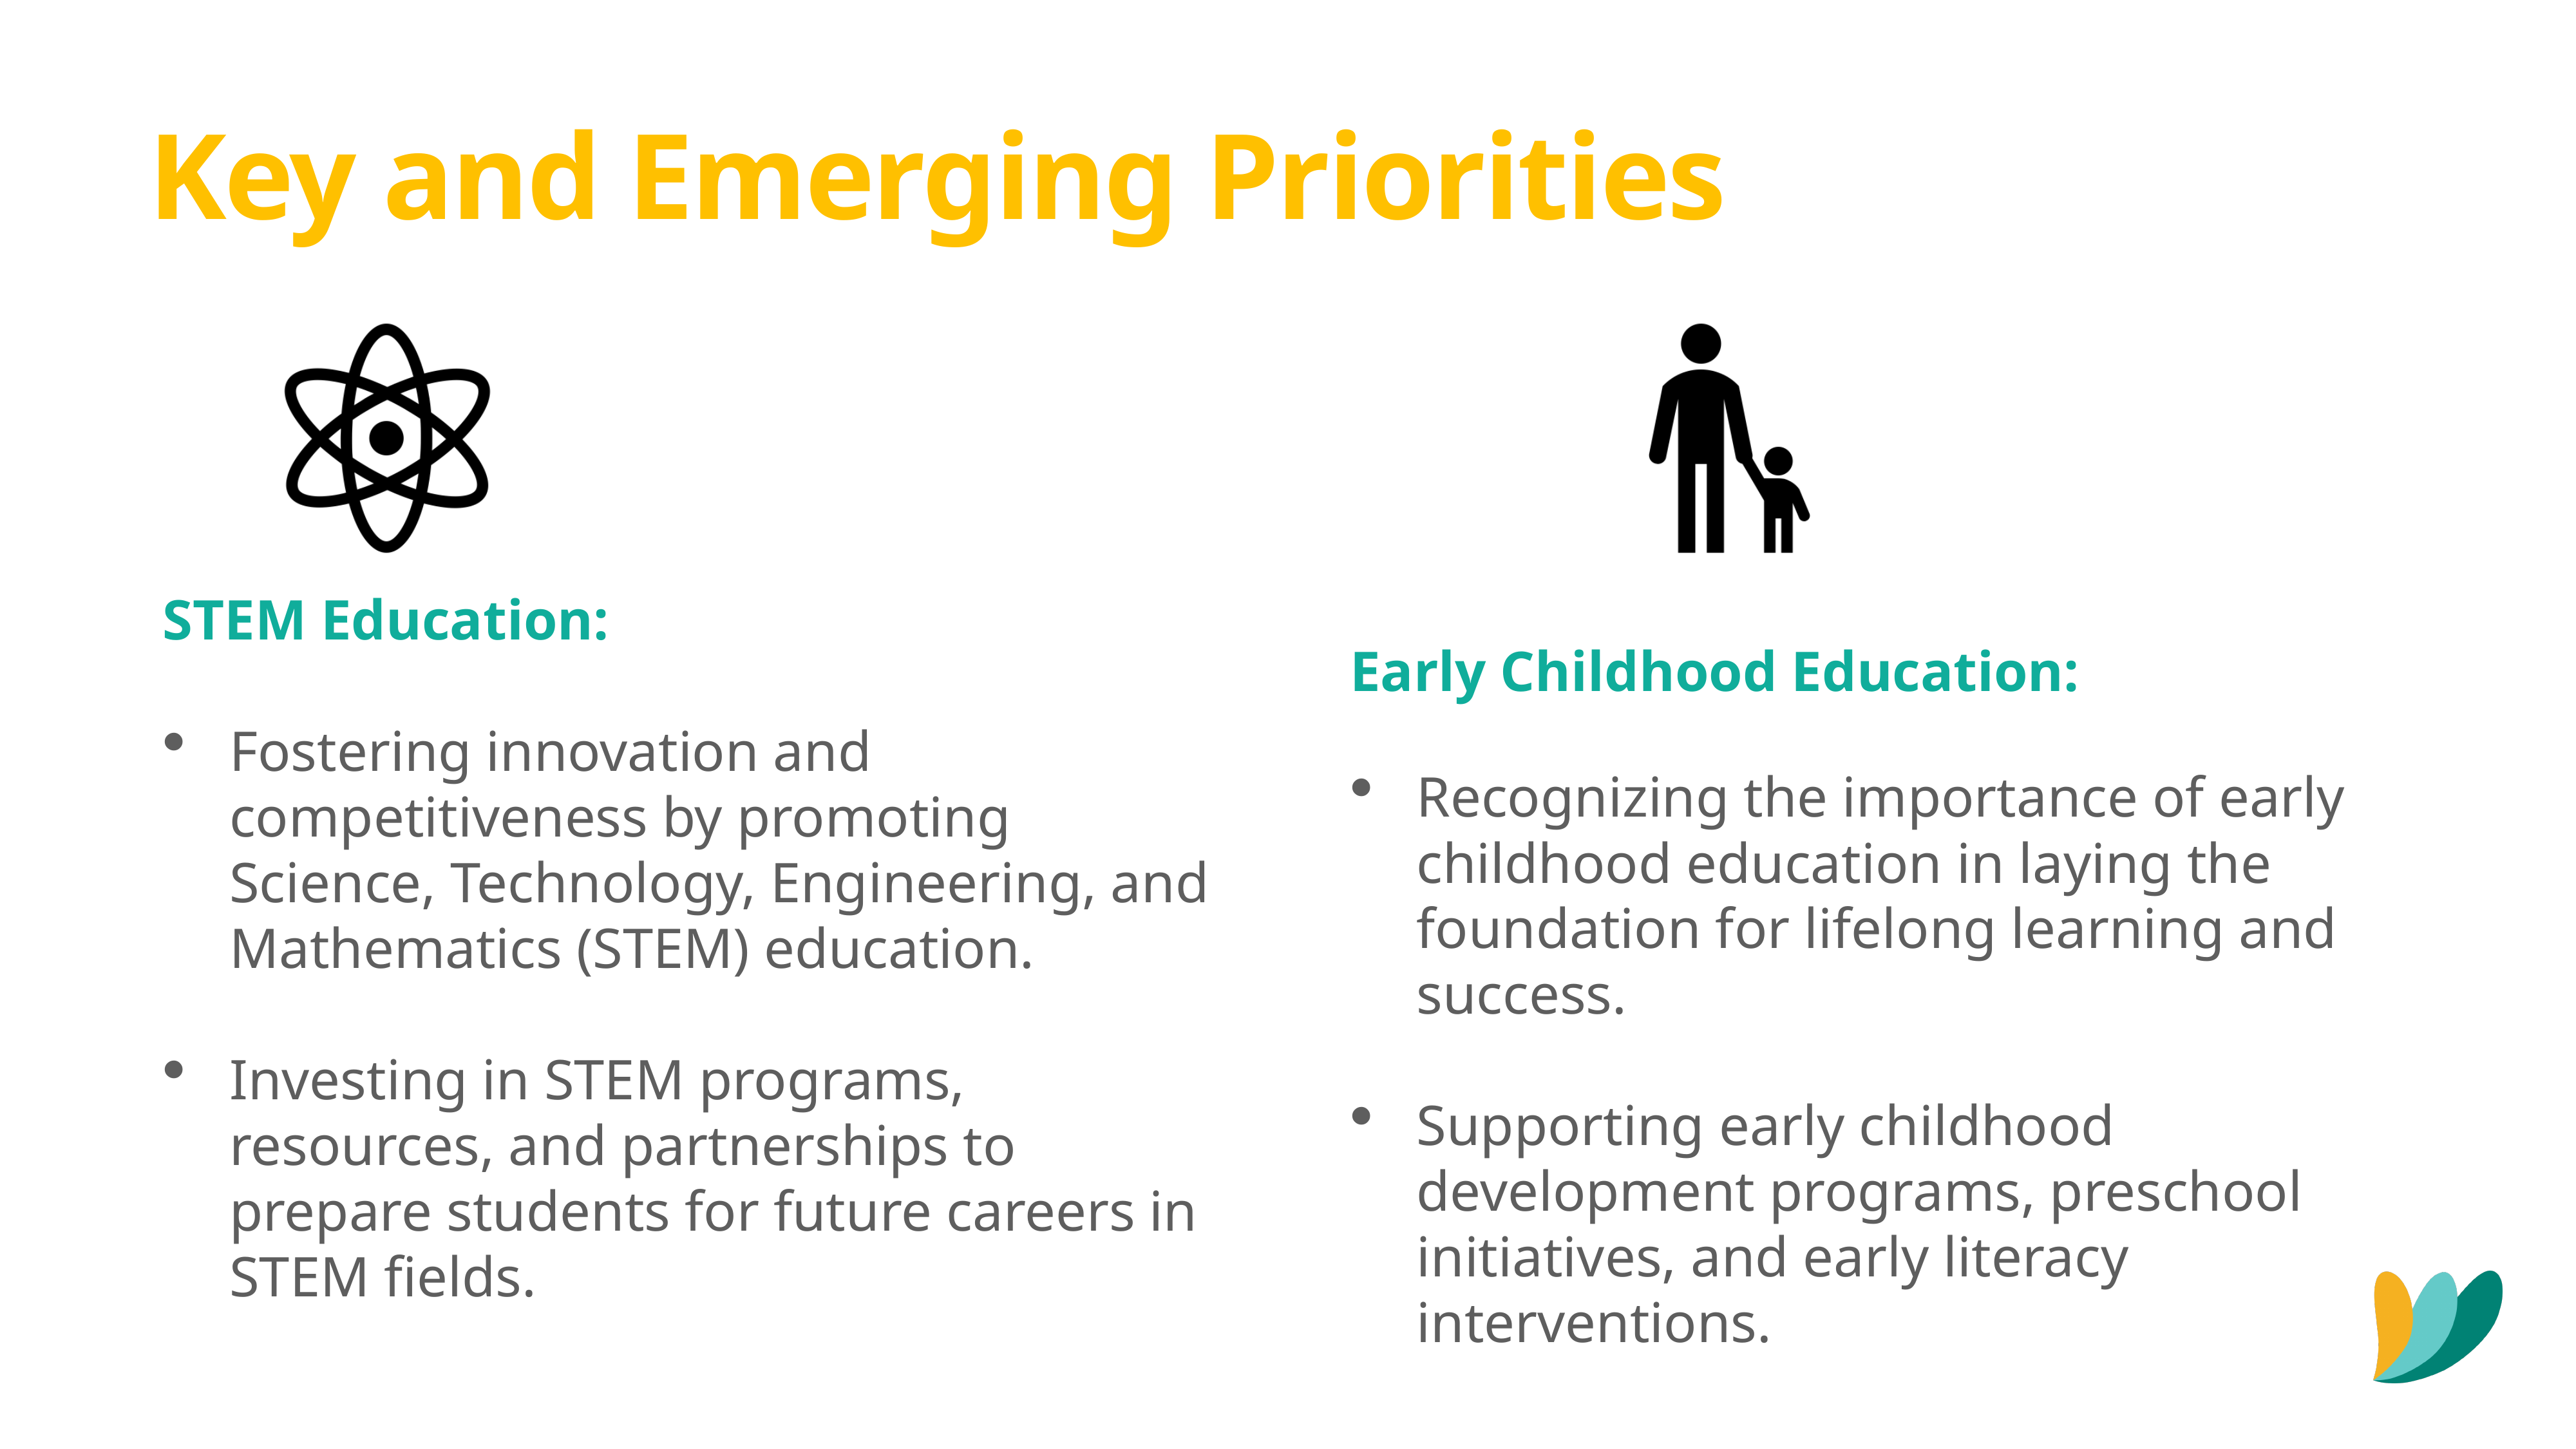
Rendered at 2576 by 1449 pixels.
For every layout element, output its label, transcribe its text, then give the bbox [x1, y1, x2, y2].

list STEM Education: Fostering innovation and competitiveness by promoting Science, Technology, Engineering, and Mathematics (STEM) education. Investing in STEM programs, resources, and partnerships to prepare students for future careers in STEM fields. Early Childhood Education: Recognizing the importance of early childhood education in laying the foundation for lifelong learning and success. Supporting early childhood development programs, preschool initiatives, and early literacy interventions. [128, 575, 2426, 1367]
picture [1591, 301, 1867, 576]
title Key and Emerging Priorities [128, 64, 2448, 307]
picture [2373, 1271, 2503, 1383]
picture [250, 301, 526, 576]
